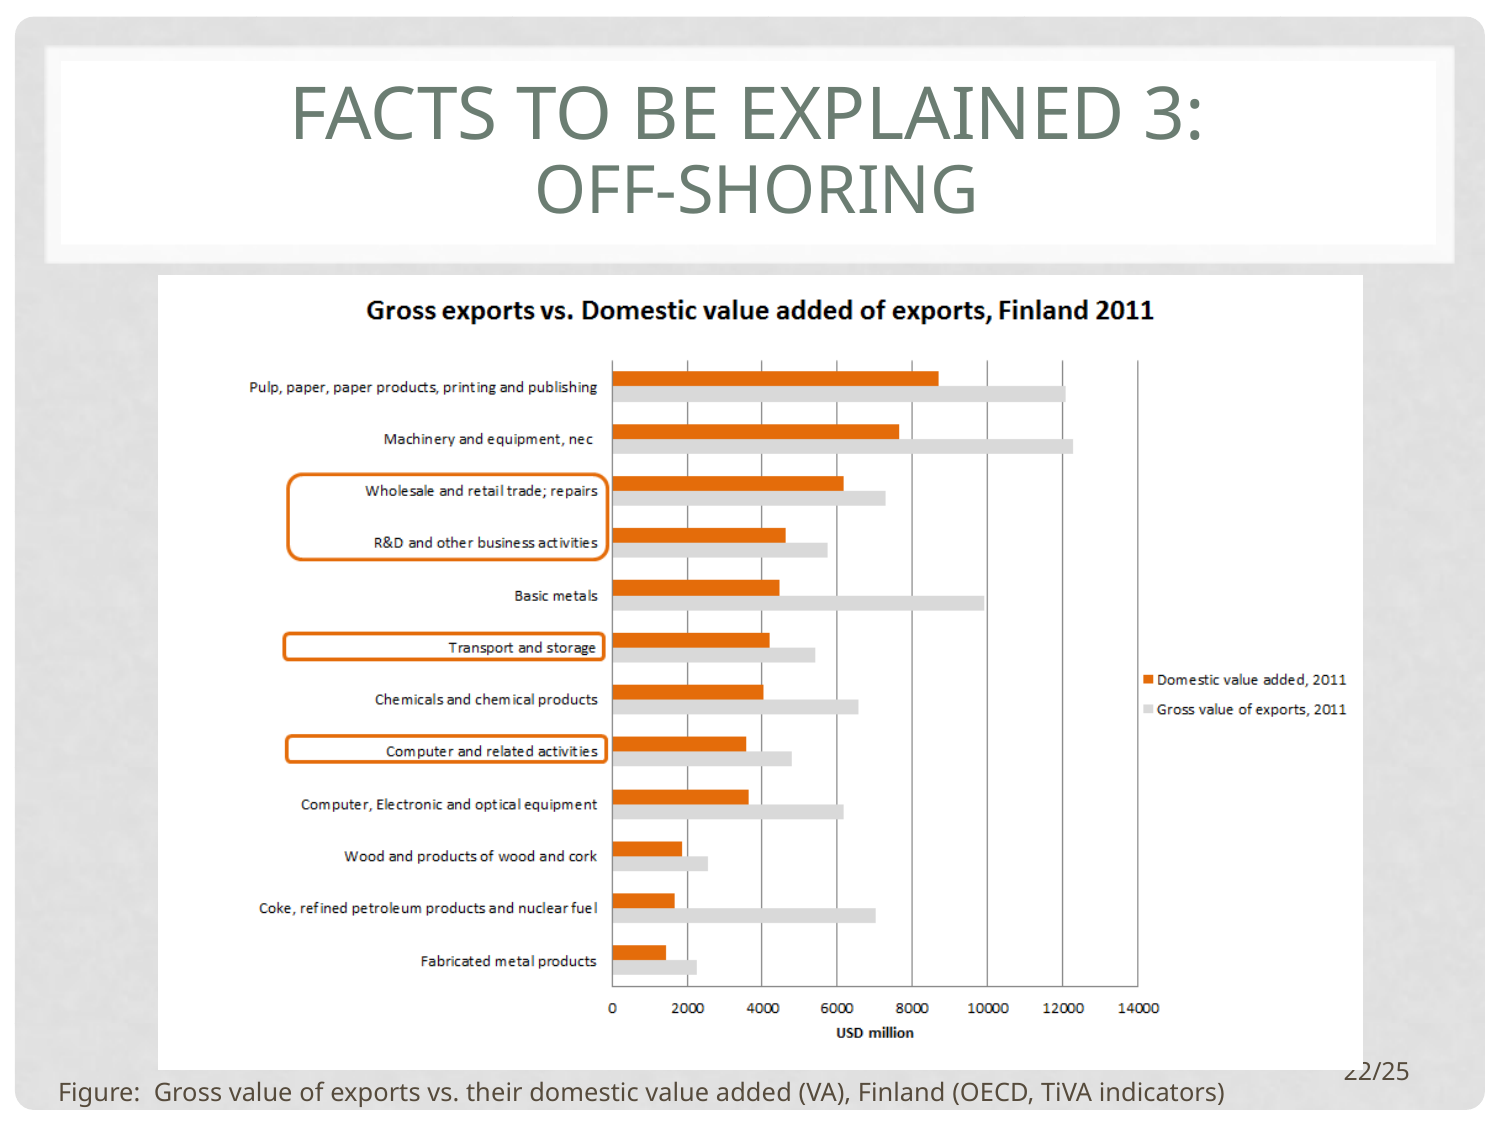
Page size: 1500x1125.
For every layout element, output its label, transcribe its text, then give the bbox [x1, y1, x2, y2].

list Figure: Gross value of exports vs. their domestic value added (VA), Finland (OECD, TiVA indicators) [24, 1068, 1375, 1125]
picture [158, 275, 1363, 1070]
slide_number 22/25 [1363, 1042, 1425, 1103]
title Facts to be explained 3: Off-shoring [69, 66, 1425, 238]
